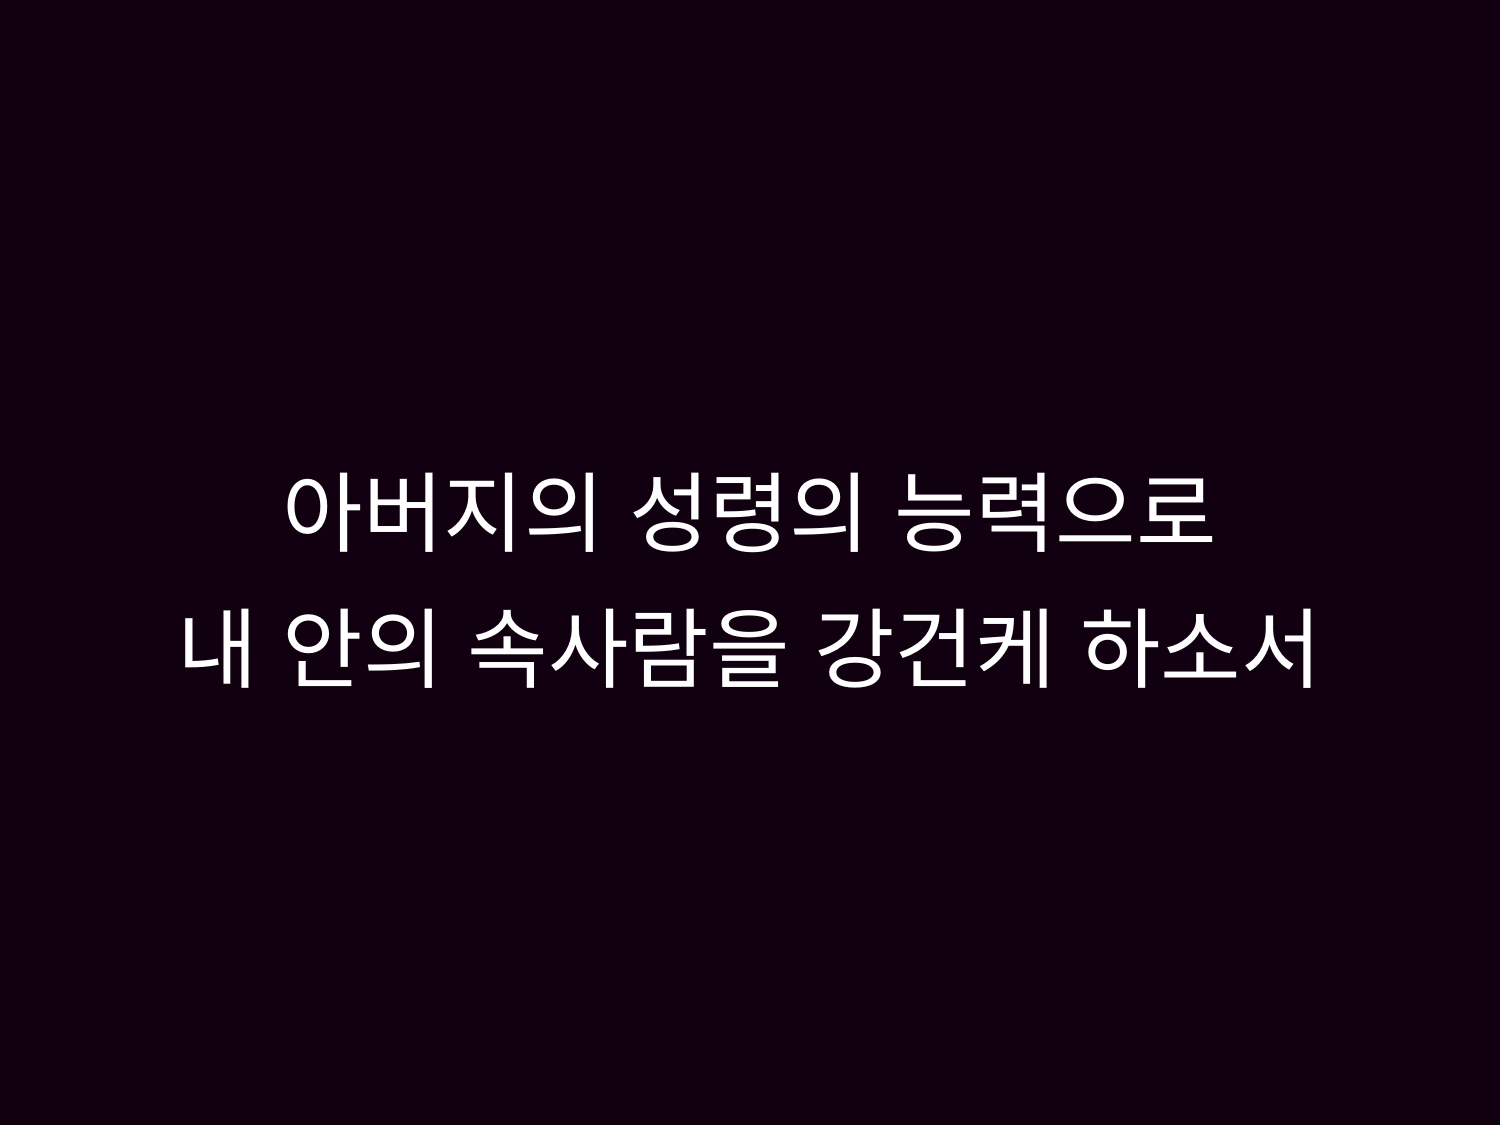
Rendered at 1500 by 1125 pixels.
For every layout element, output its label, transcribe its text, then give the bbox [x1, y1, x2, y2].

title 아버지의 성령의 능력으로 내 안의 속사람을 강건케 하소서 [0, 0, 1500, 1125]
